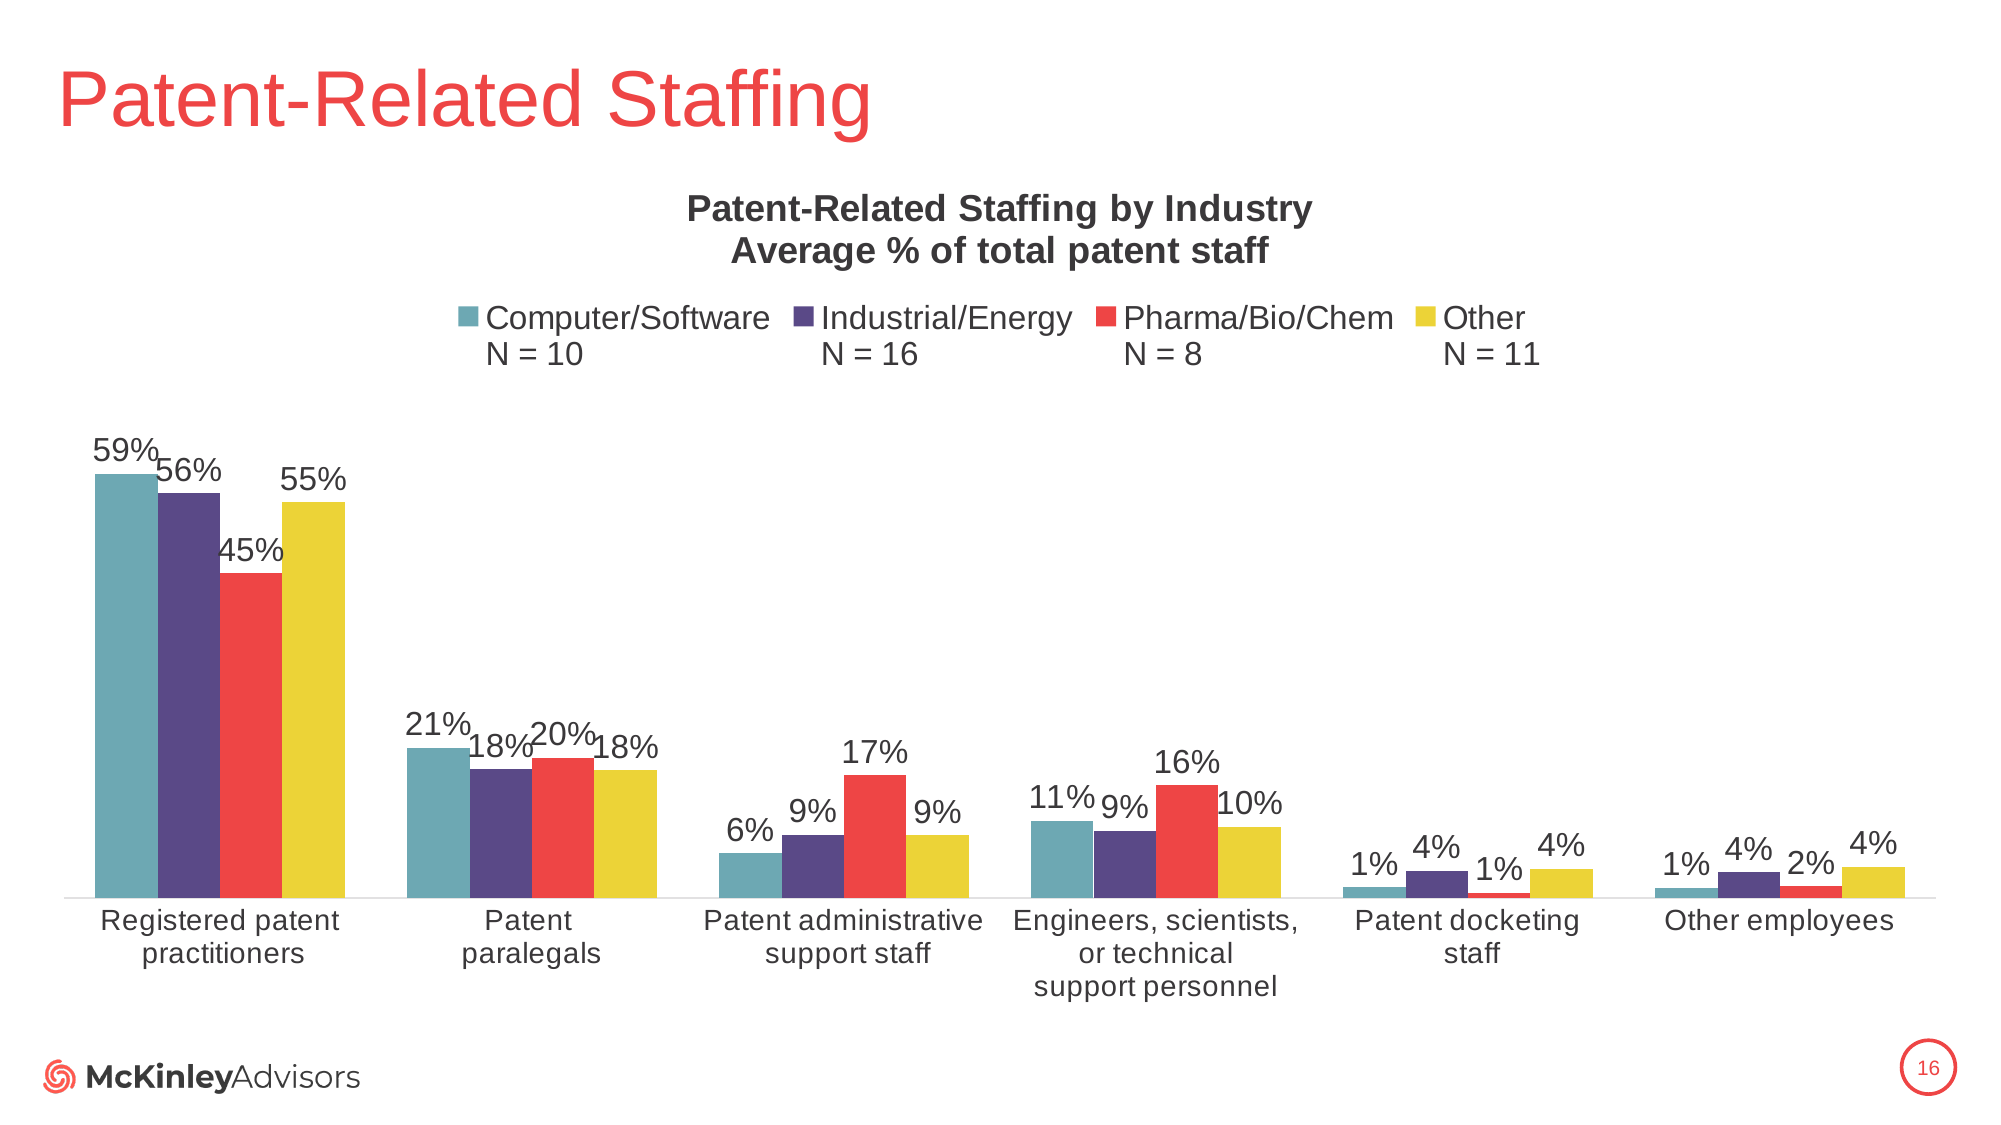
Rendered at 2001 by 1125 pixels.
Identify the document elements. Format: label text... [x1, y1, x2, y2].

title Patent-Related Staffing [42, 36, 1966, 149]
slide_number 16 [1893, 1037, 1964, 1098]
picture [42, 1059, 360, 1094]
chart [24, 149, 1975, 1020]
